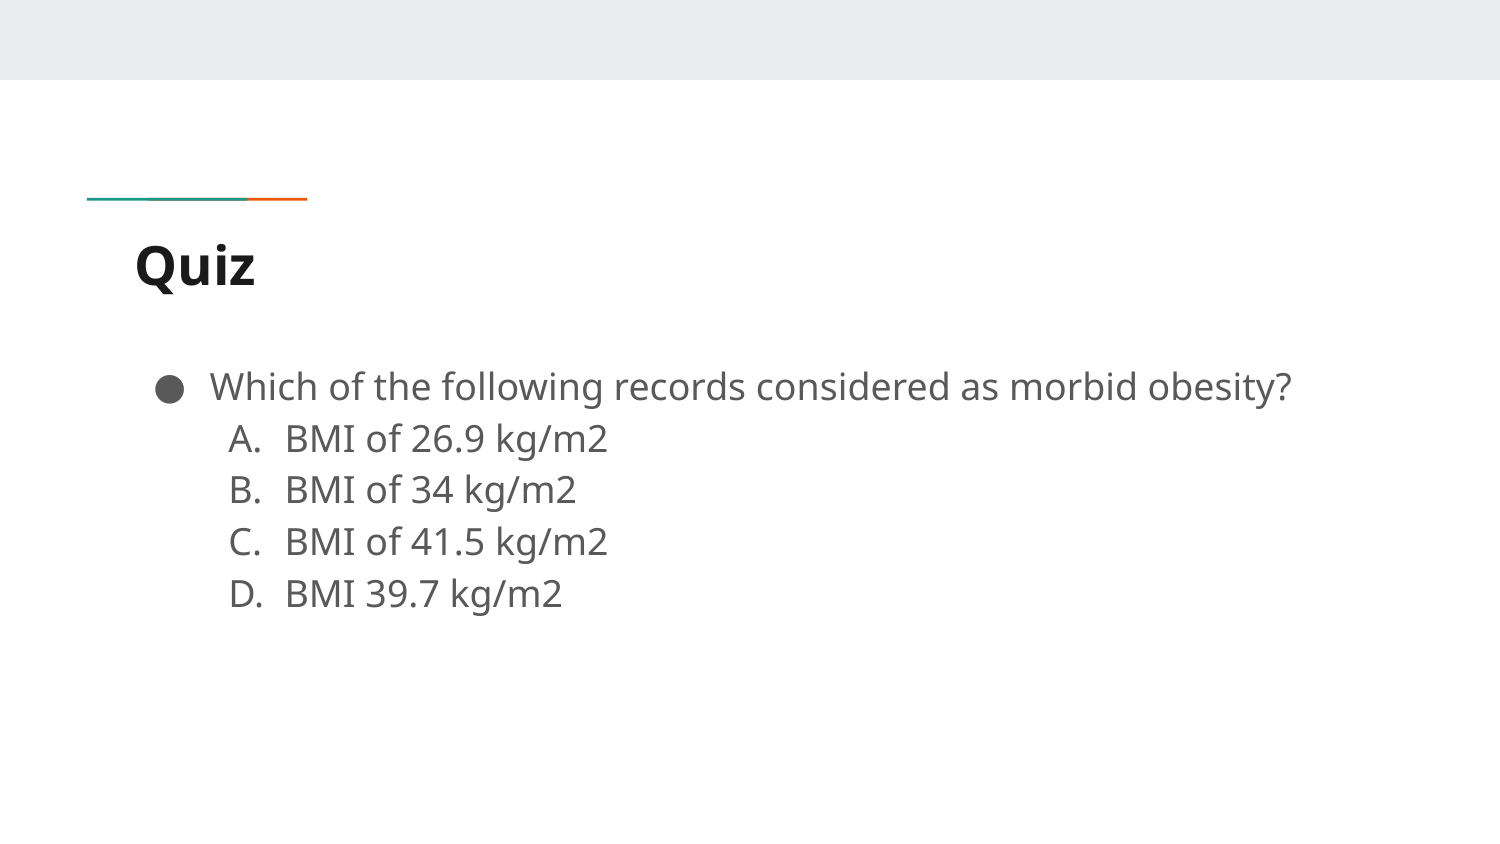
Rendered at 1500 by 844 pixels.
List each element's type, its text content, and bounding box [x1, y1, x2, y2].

title Quiz [119, 216, 1381, 305]
list Which of the following records considered as morbid obesity? BMI of 26.9 kg/m2 BMI of 34 kg/m2 BMI of 41.5 kg/m2 BMI 39.7 kg/m2 [119, 341, 1381, 712]
